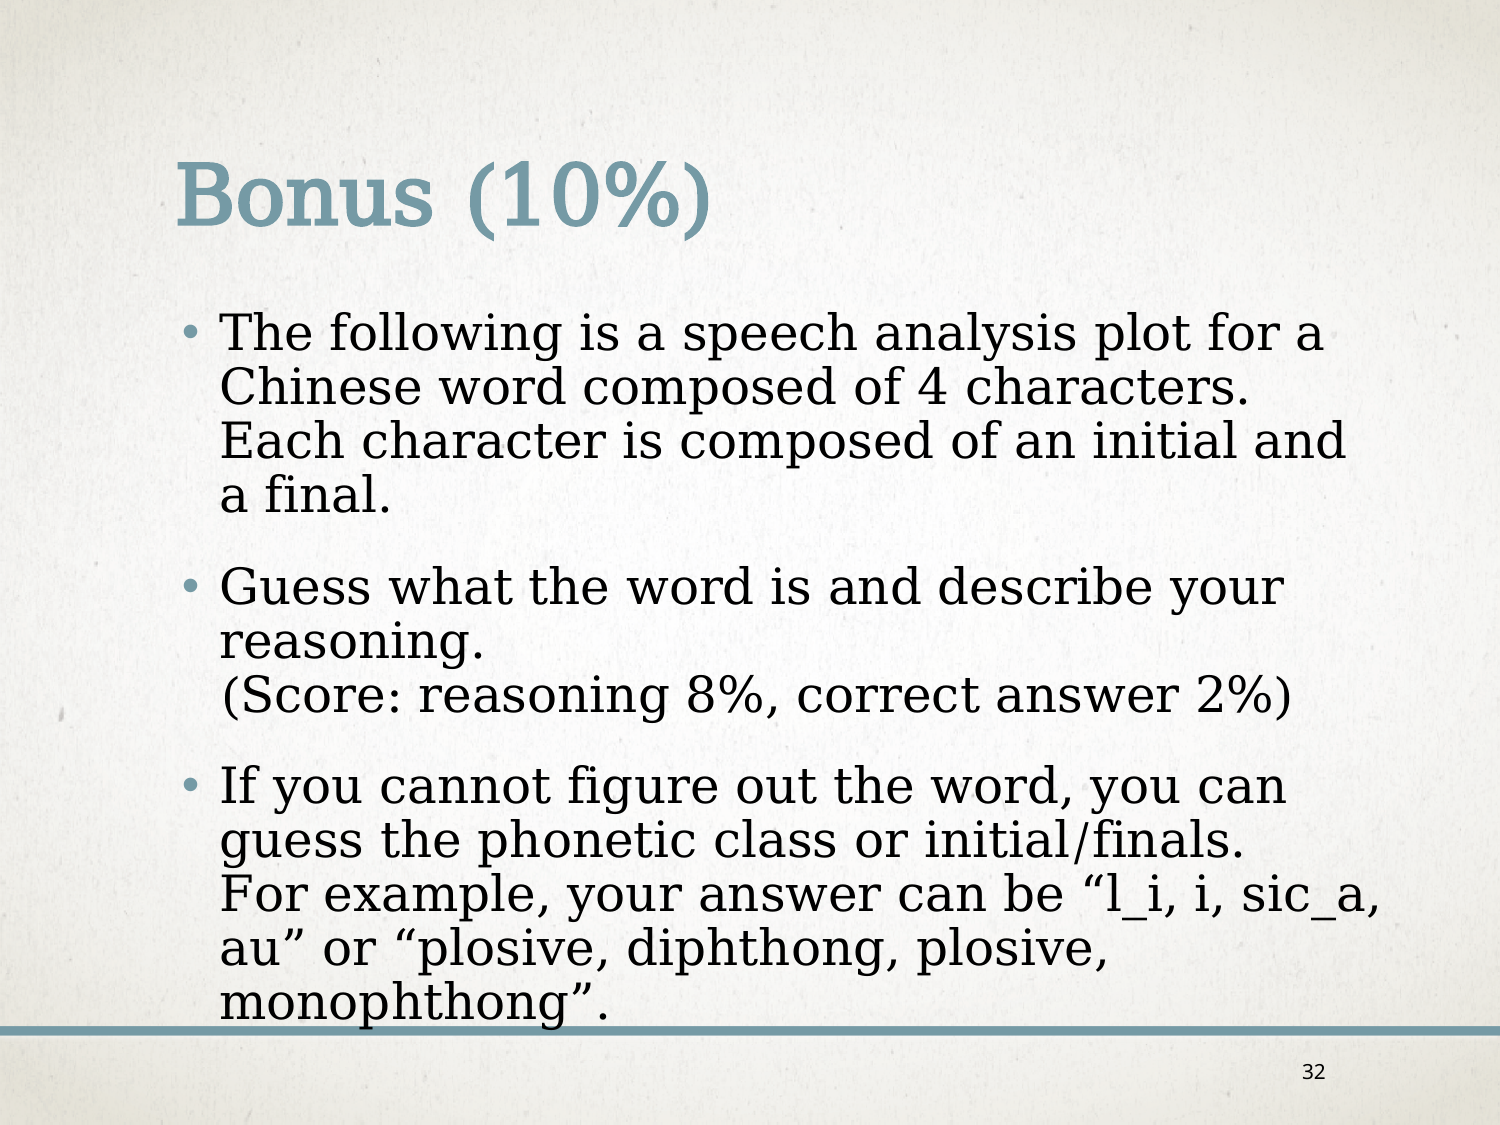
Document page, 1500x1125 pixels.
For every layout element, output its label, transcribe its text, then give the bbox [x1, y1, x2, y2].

picture [0, 0, 1500, 1026]
picture [0, 1036, 1500, 1125]
slide_number 32 [1254, 1053, 1341, 1093]
title Bonus (10%) [159, 62, 1341, 250]
list The following is a speech analysis plot for a Chinese word composed of 4 characters. Each character is composed of an initial and a final. Guess what the word is and describe your reasoning. (Score: reasoning 8%, correct answer 2%) If you cannot figure out the word, you can guess the phonetic class or initial/finals. For example, your answer can be “l_i, i, sic_a, au” or “plosive, diphthong, plosive, monophthong”. [159, 299, 1408, 975]
